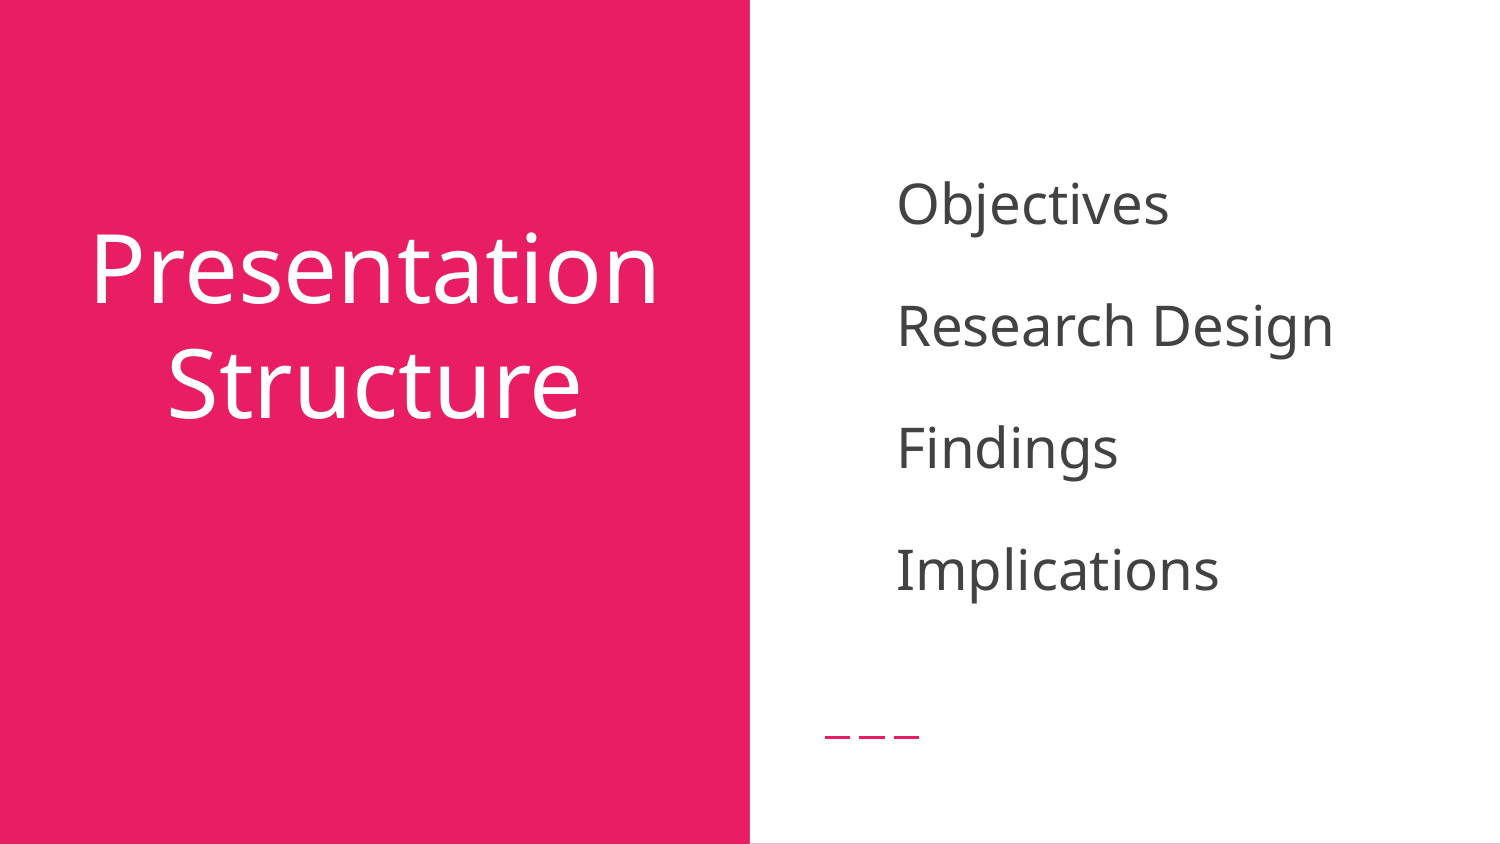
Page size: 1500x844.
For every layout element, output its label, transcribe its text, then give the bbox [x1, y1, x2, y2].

list Objectives Research Design Findings Implications [806, 46, 1440, 690]
title Presentation Structure [43, 163, 708, 453]
